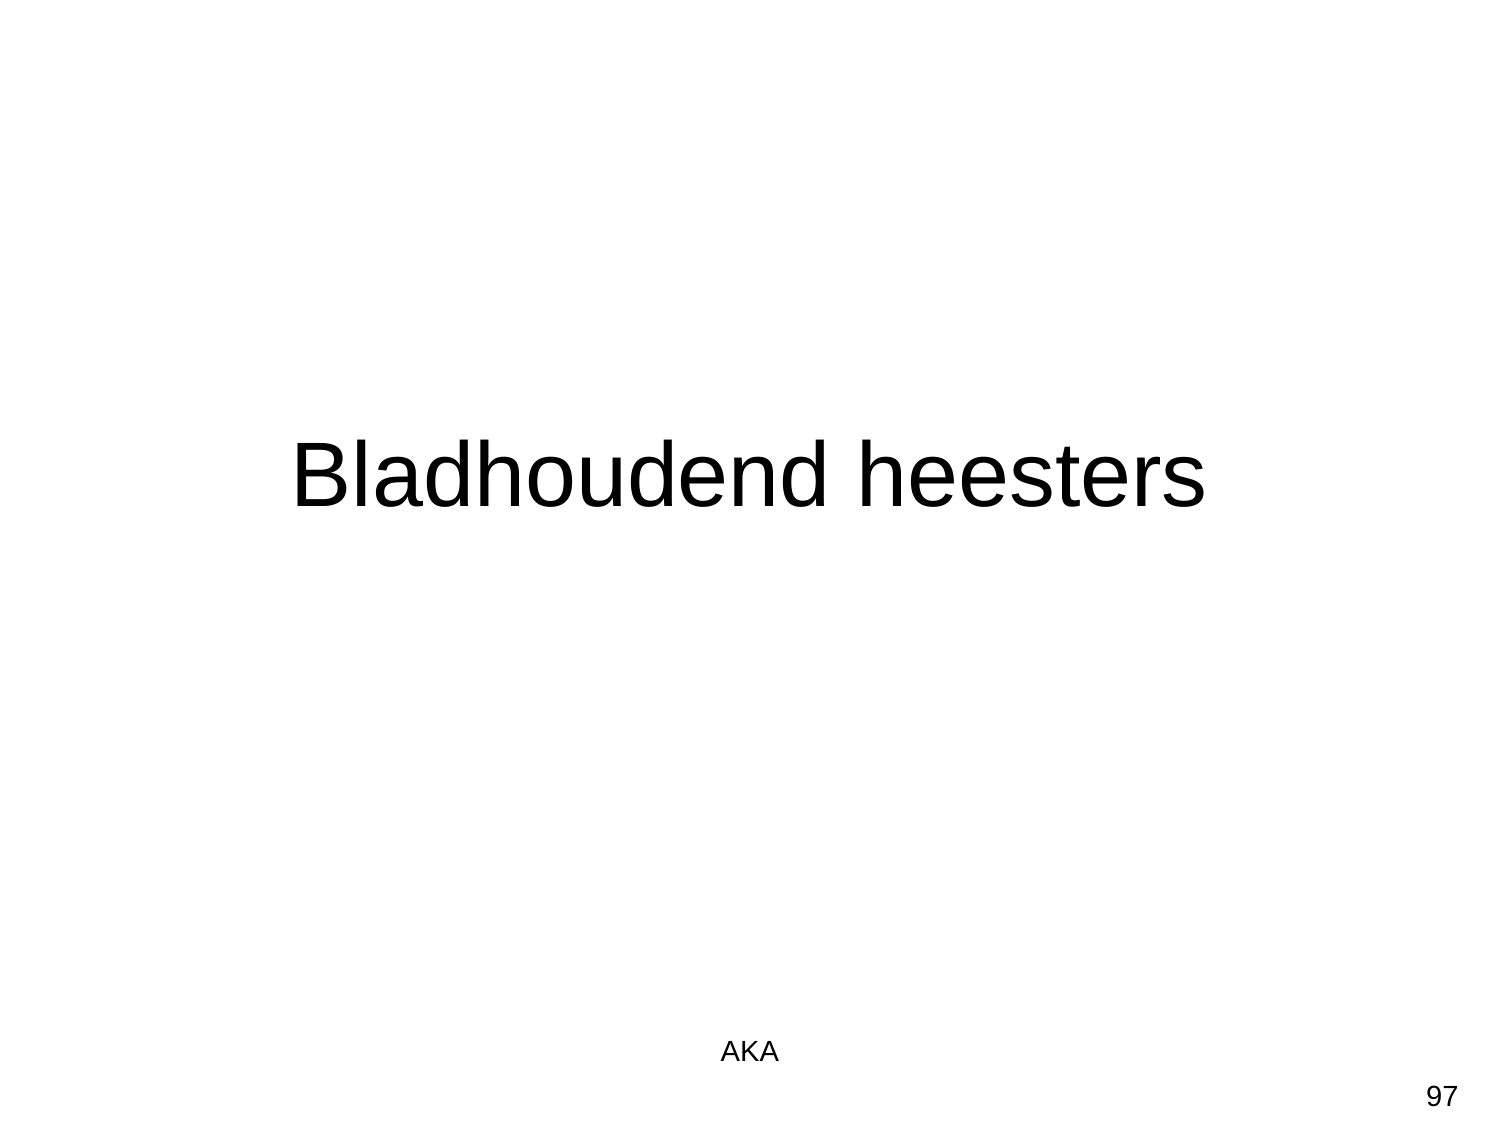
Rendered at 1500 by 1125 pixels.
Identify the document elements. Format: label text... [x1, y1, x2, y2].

title Bladhoudend heesters [112, 349, 1388, 591]
text_box 97 [1411, 1070, 1483, 1120]
footer AKA [512, 1024, 988, 1103]
